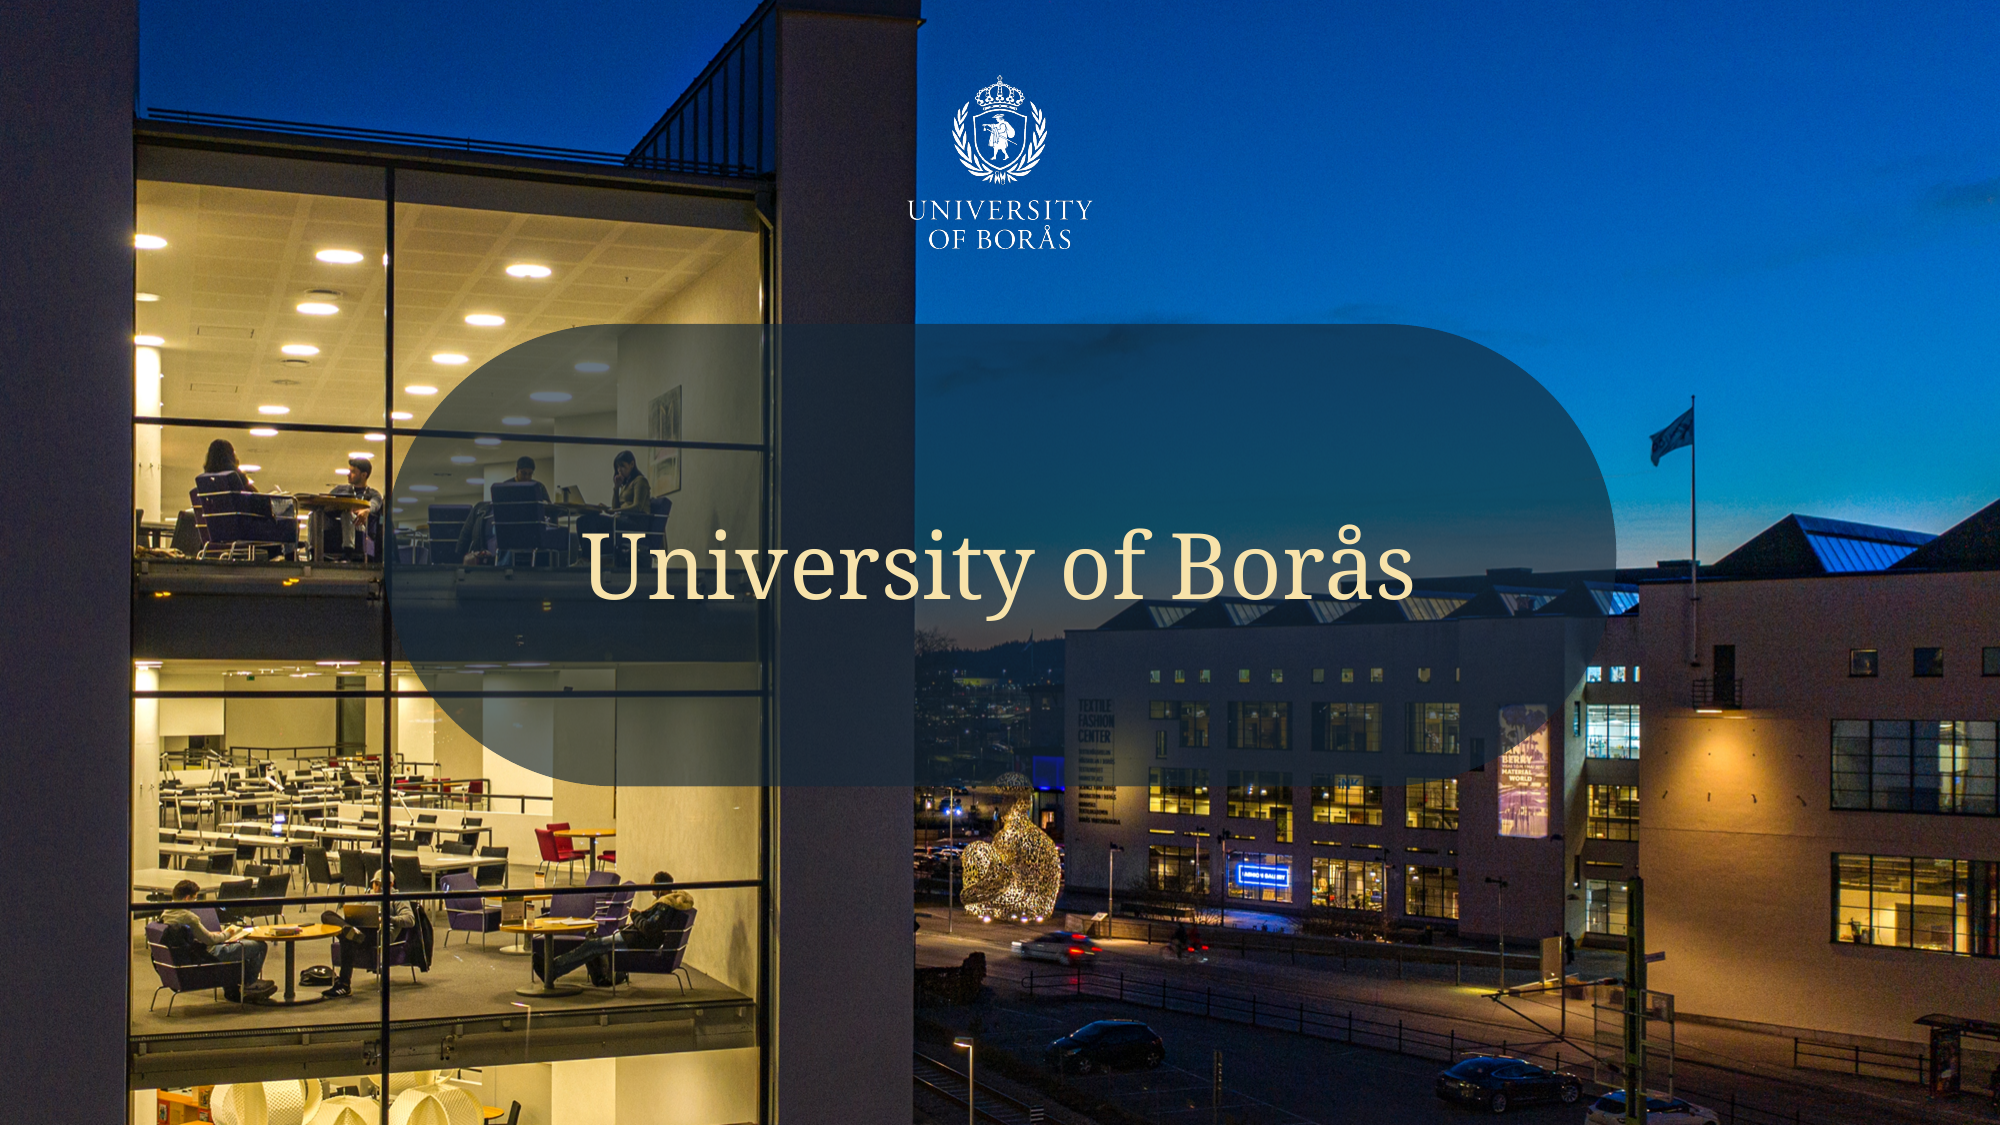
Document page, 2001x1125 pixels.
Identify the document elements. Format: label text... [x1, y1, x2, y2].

title University of Borås [424, 441, 1576, 684]
picture [0, 0, 2000, 1125]
